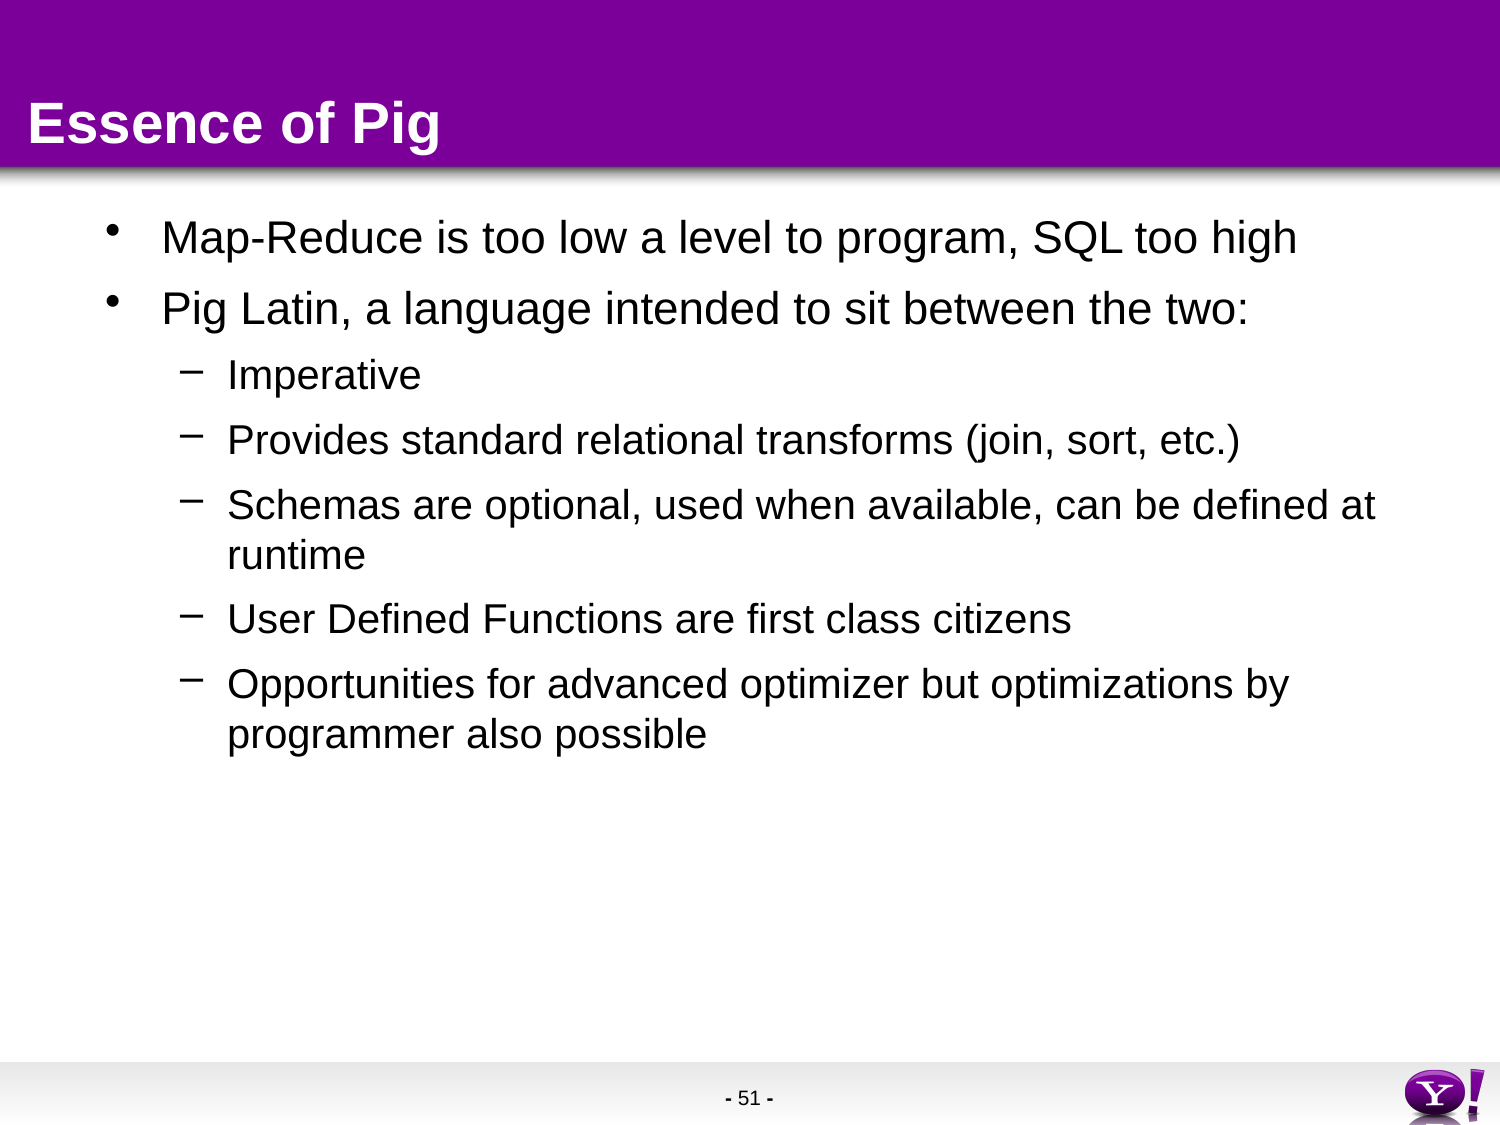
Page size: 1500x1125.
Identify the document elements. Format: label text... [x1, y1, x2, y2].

list Map-Reduce is too low a level to program, SQL too high Pig Latin, a language intended to sit between the two: Imperative Provides standard relational transforms (join, sort, etc.) Schemas are optional, used when available, can be defined at runtime User Defined Functions are first class citizens Opportunities for advanced optimizer but optimizations by programmer also possible [89, 199, 1413, 999]
picture [1399, 1066, 1488, 1125]
title Essence of Pig [12, 13, 1476, 163]
